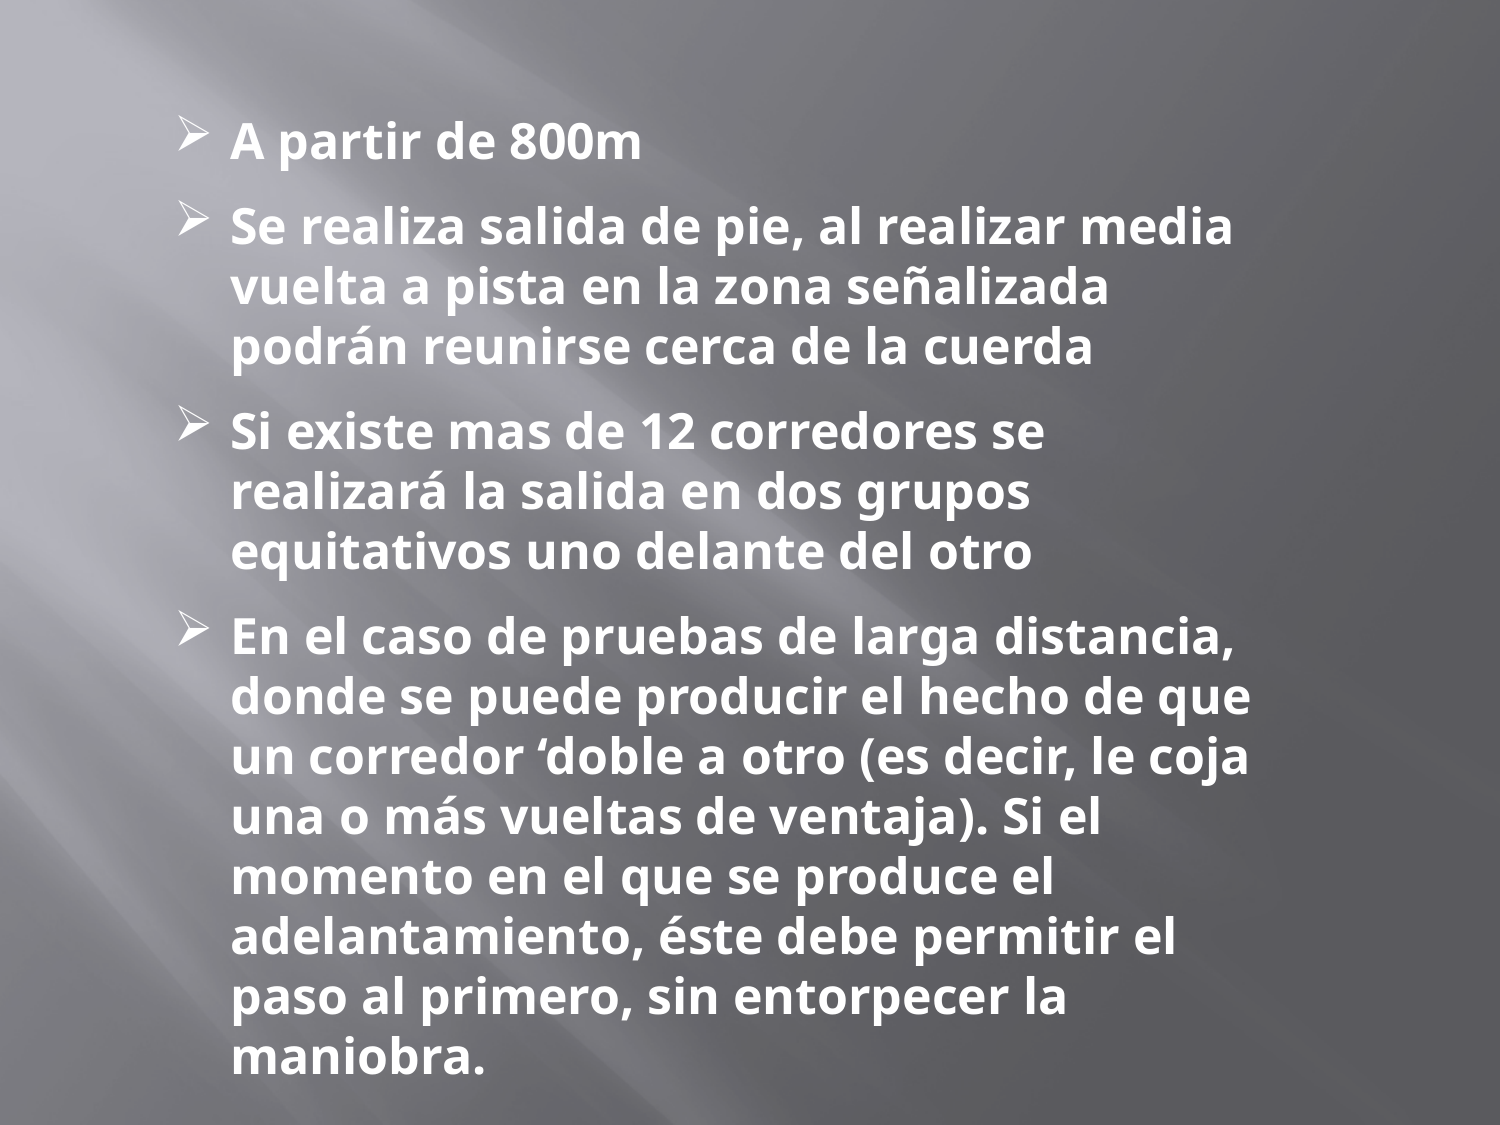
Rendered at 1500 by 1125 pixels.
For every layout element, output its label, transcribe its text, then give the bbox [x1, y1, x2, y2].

text_box A partir de 800m Se realiza salida de pie, al realizar media vuelta a pista en la zona señalizada podrán reunirse cerca de la cuerda Si existe mas de 12 corredores se realizará la salida en dos grupos equitativos uno delante del otro En el caso de pruebas de larga distancia, donde se puede producir el hecho de que un corredor ‘doble a otro (es decir, le coja una o más vueltas de ventaja). Si el momento en el que se produce el adelantamiento, éste debe permitir el paso al primero, sin entorpecer la maniobra. [159, 101, 1270, 1092]
